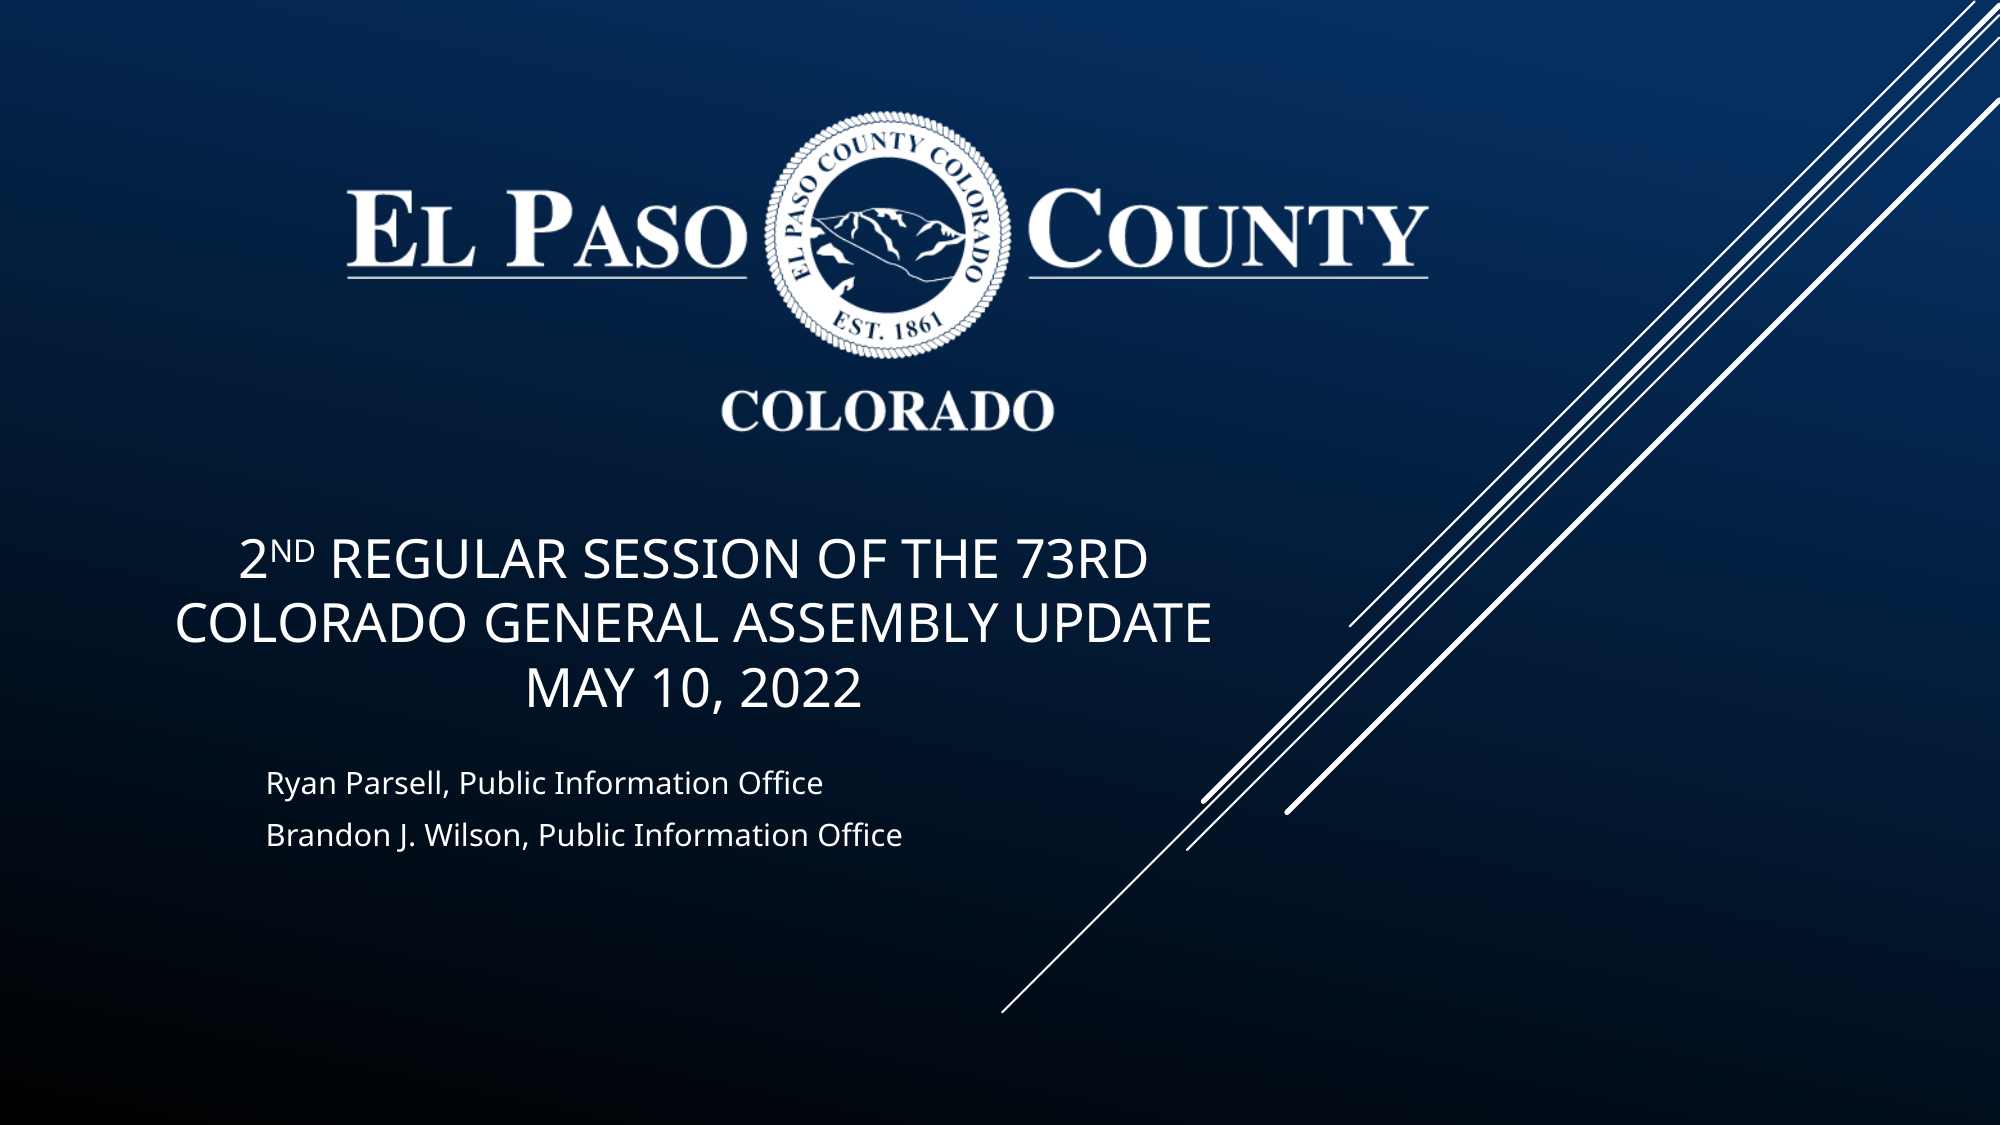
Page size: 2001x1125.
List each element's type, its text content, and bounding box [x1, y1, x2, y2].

picture [308, 73, 1467, 447]
subtitle Ryan Parsell, Public Information Office Brandon J. Wilson, Public Information Office [250, 756, 1165, 861]
title 2nd Regular Session of the 73rd Colorado General Assembly Update May 10, 2022 [140, 513, 1249, 727]
